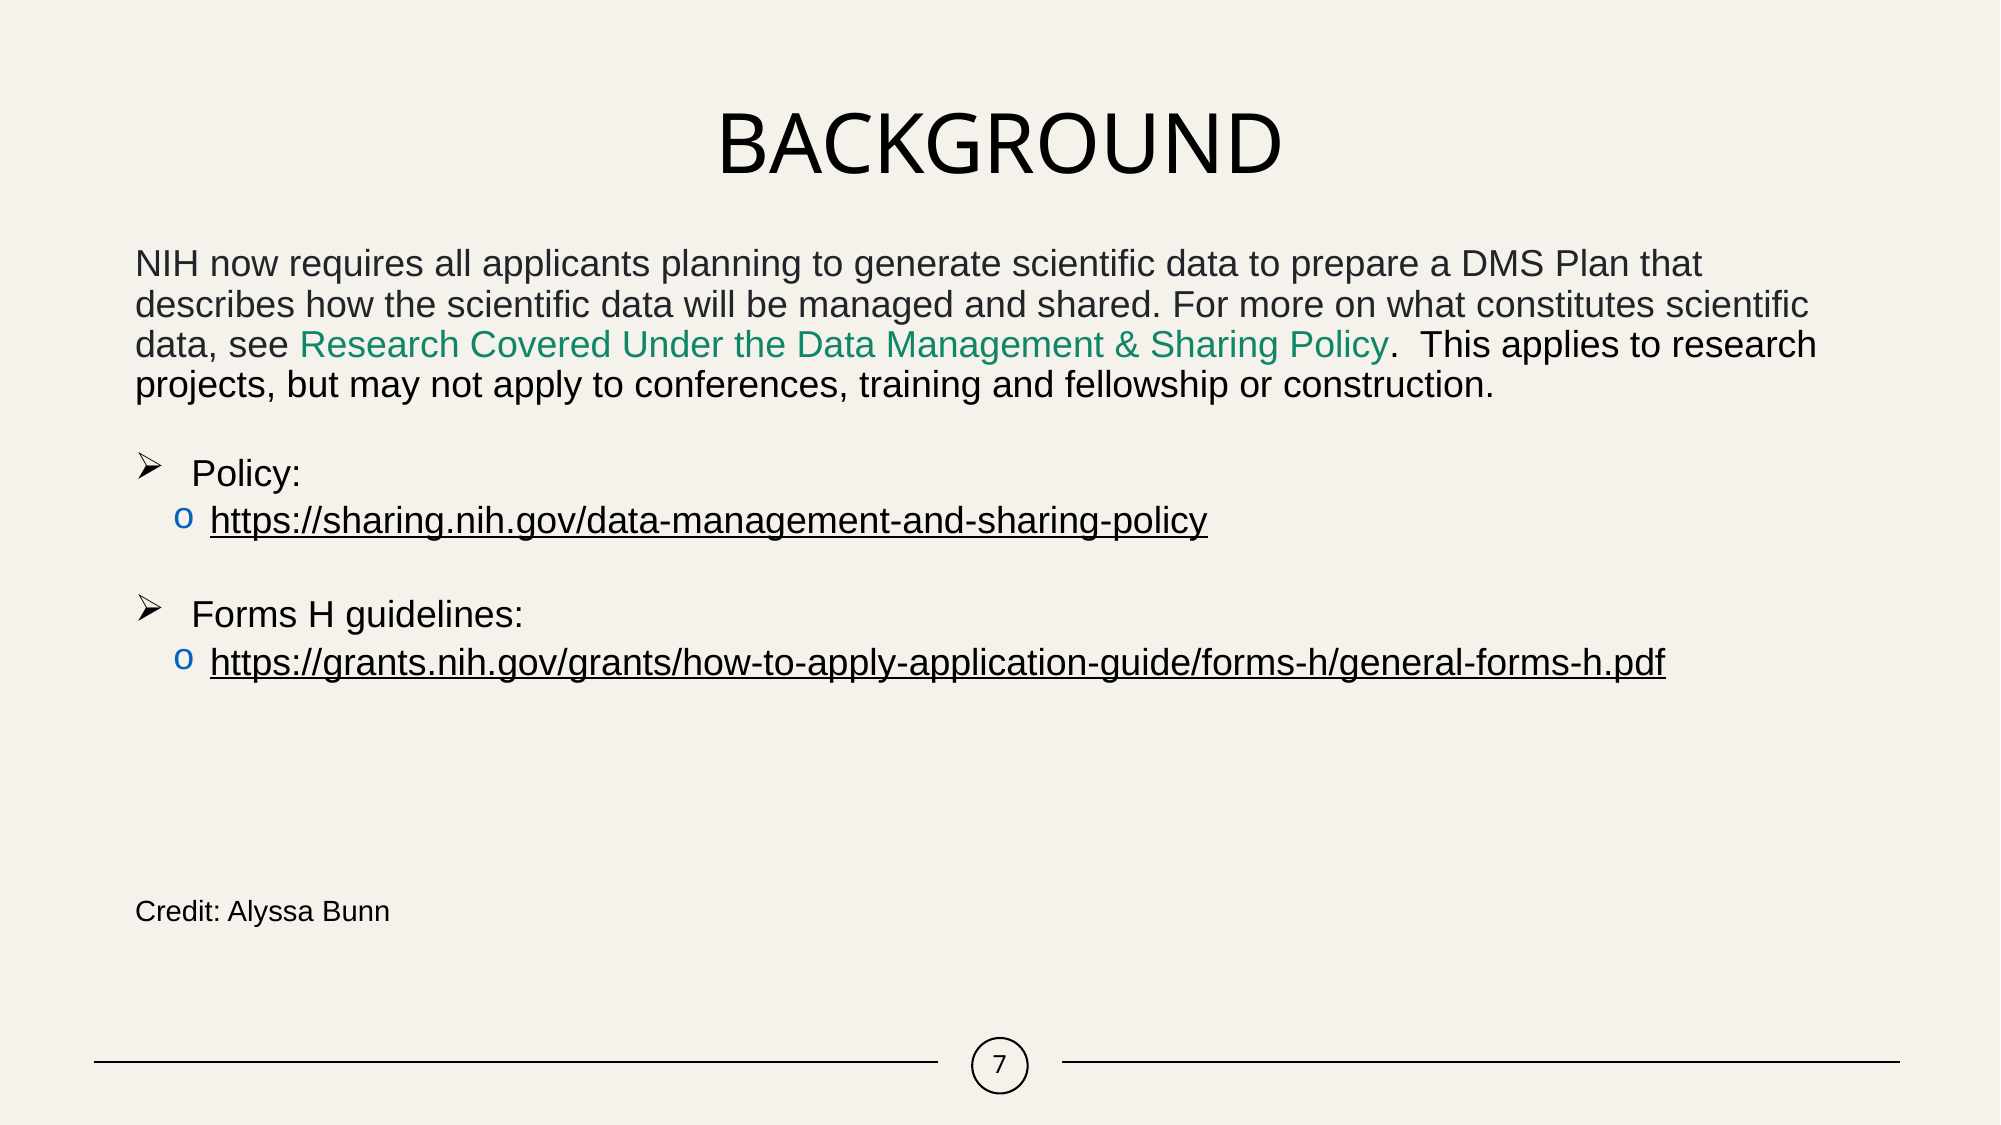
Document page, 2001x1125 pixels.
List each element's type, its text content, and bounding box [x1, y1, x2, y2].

list NIH now requires all applicants planning to generate scientific data to prepare a DMS Plan that describes how the scientific data will be managed and shared. For more on what constitutes scientific data, see Research Covered Under the Data Management & Sharing Policy. This applies to research projects, but may not apply to conferences, training and fellowship or construction. Policy: https://sharing.nih.gov/data-management-and-sharing-policy Forms H guidelines: https://grants.nih.gov/grants/how-to-apply-application-guide/forms-h/general-forms-h.pdf Credit: Alyssa Bunn [120, 236, 1878, 992]
slide_number 7 [971, 1036, 1029, 1095]
title background [51, 88, 1950, 206]
